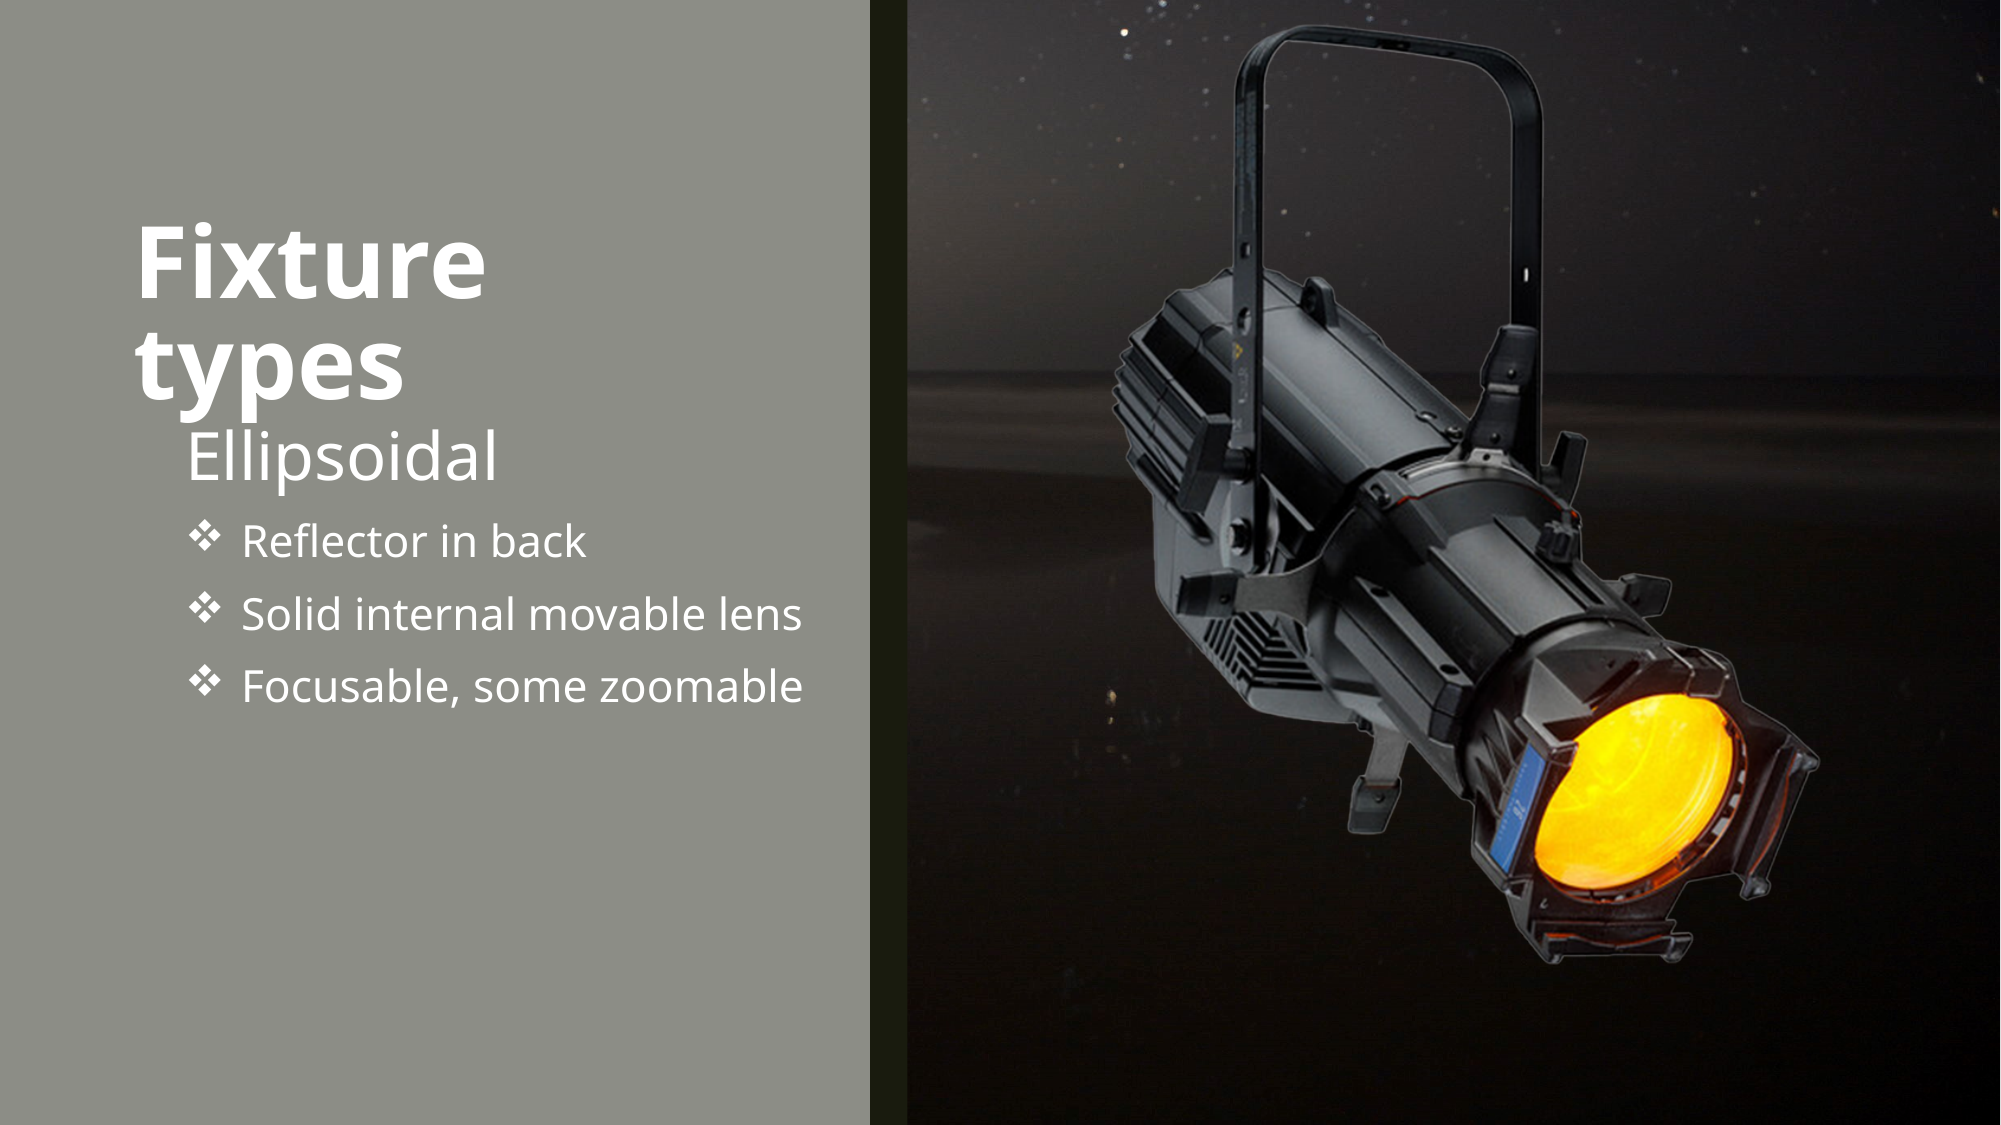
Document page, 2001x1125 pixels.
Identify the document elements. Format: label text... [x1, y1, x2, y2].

title Fixture types [118, 210, 753, 341]
picture [908, 0, 2001, 1125]
list Ellipsoidal Reflector in back Solid internal movable lens Focusable, some zoomable [170, 412, 872, 781]
